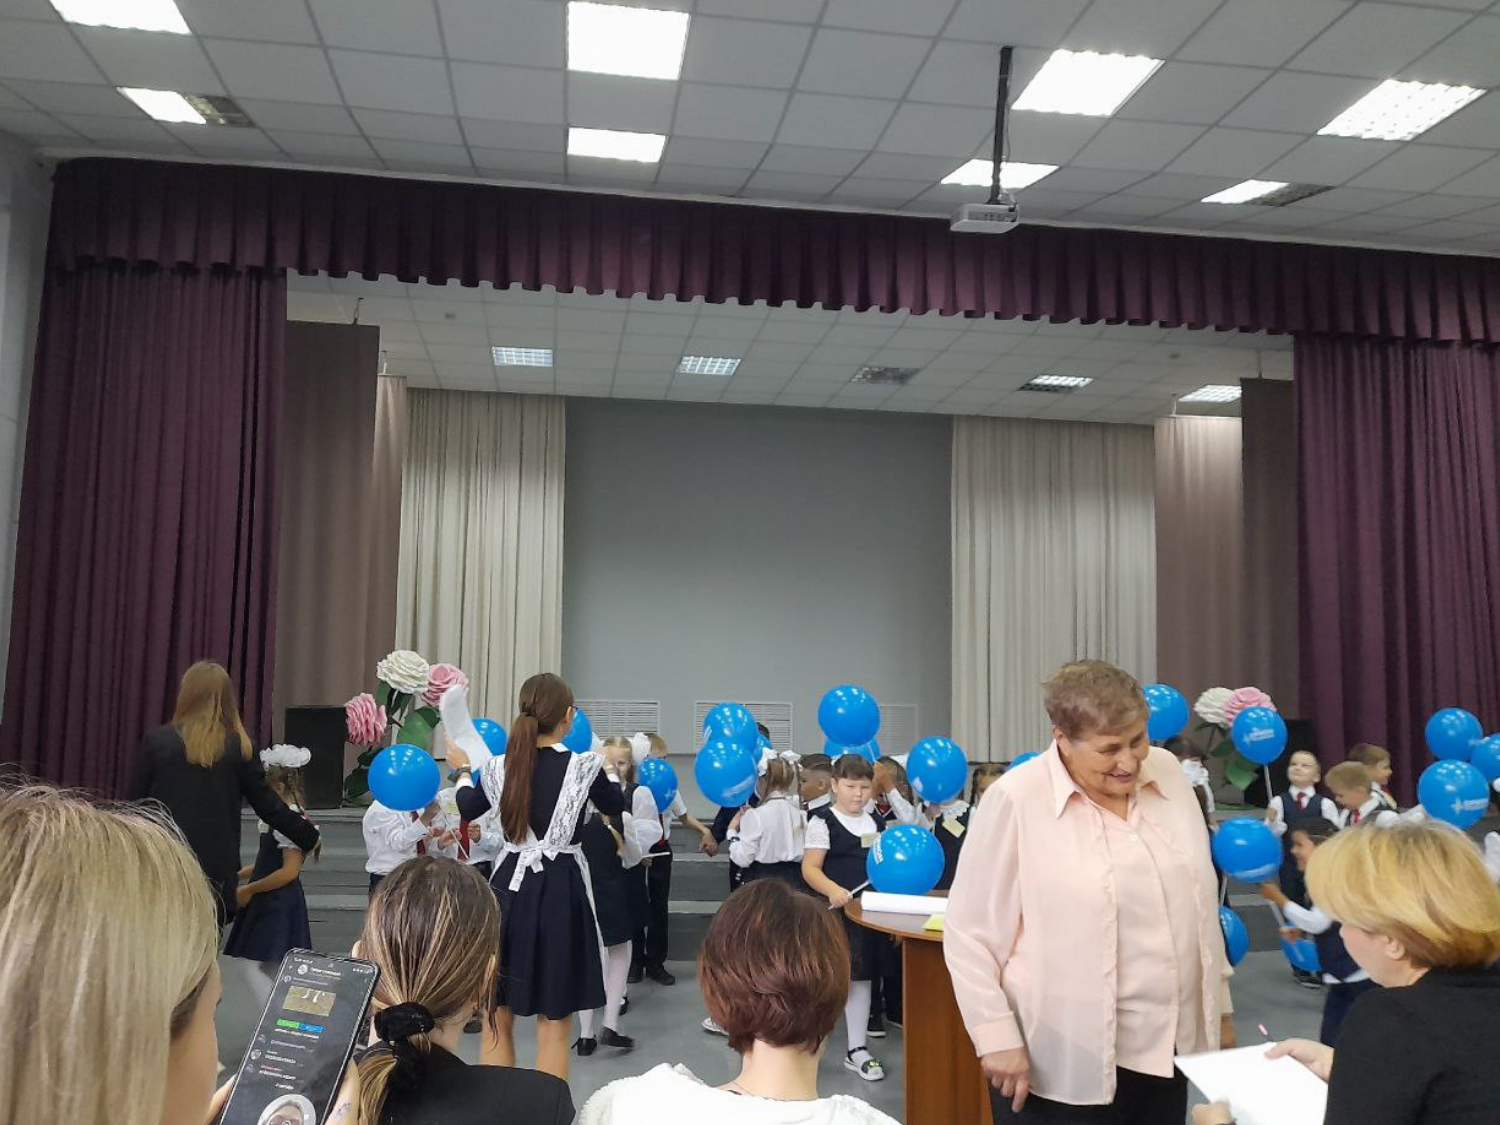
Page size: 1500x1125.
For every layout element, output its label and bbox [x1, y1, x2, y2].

list [0, 0, 1500, 1125]
